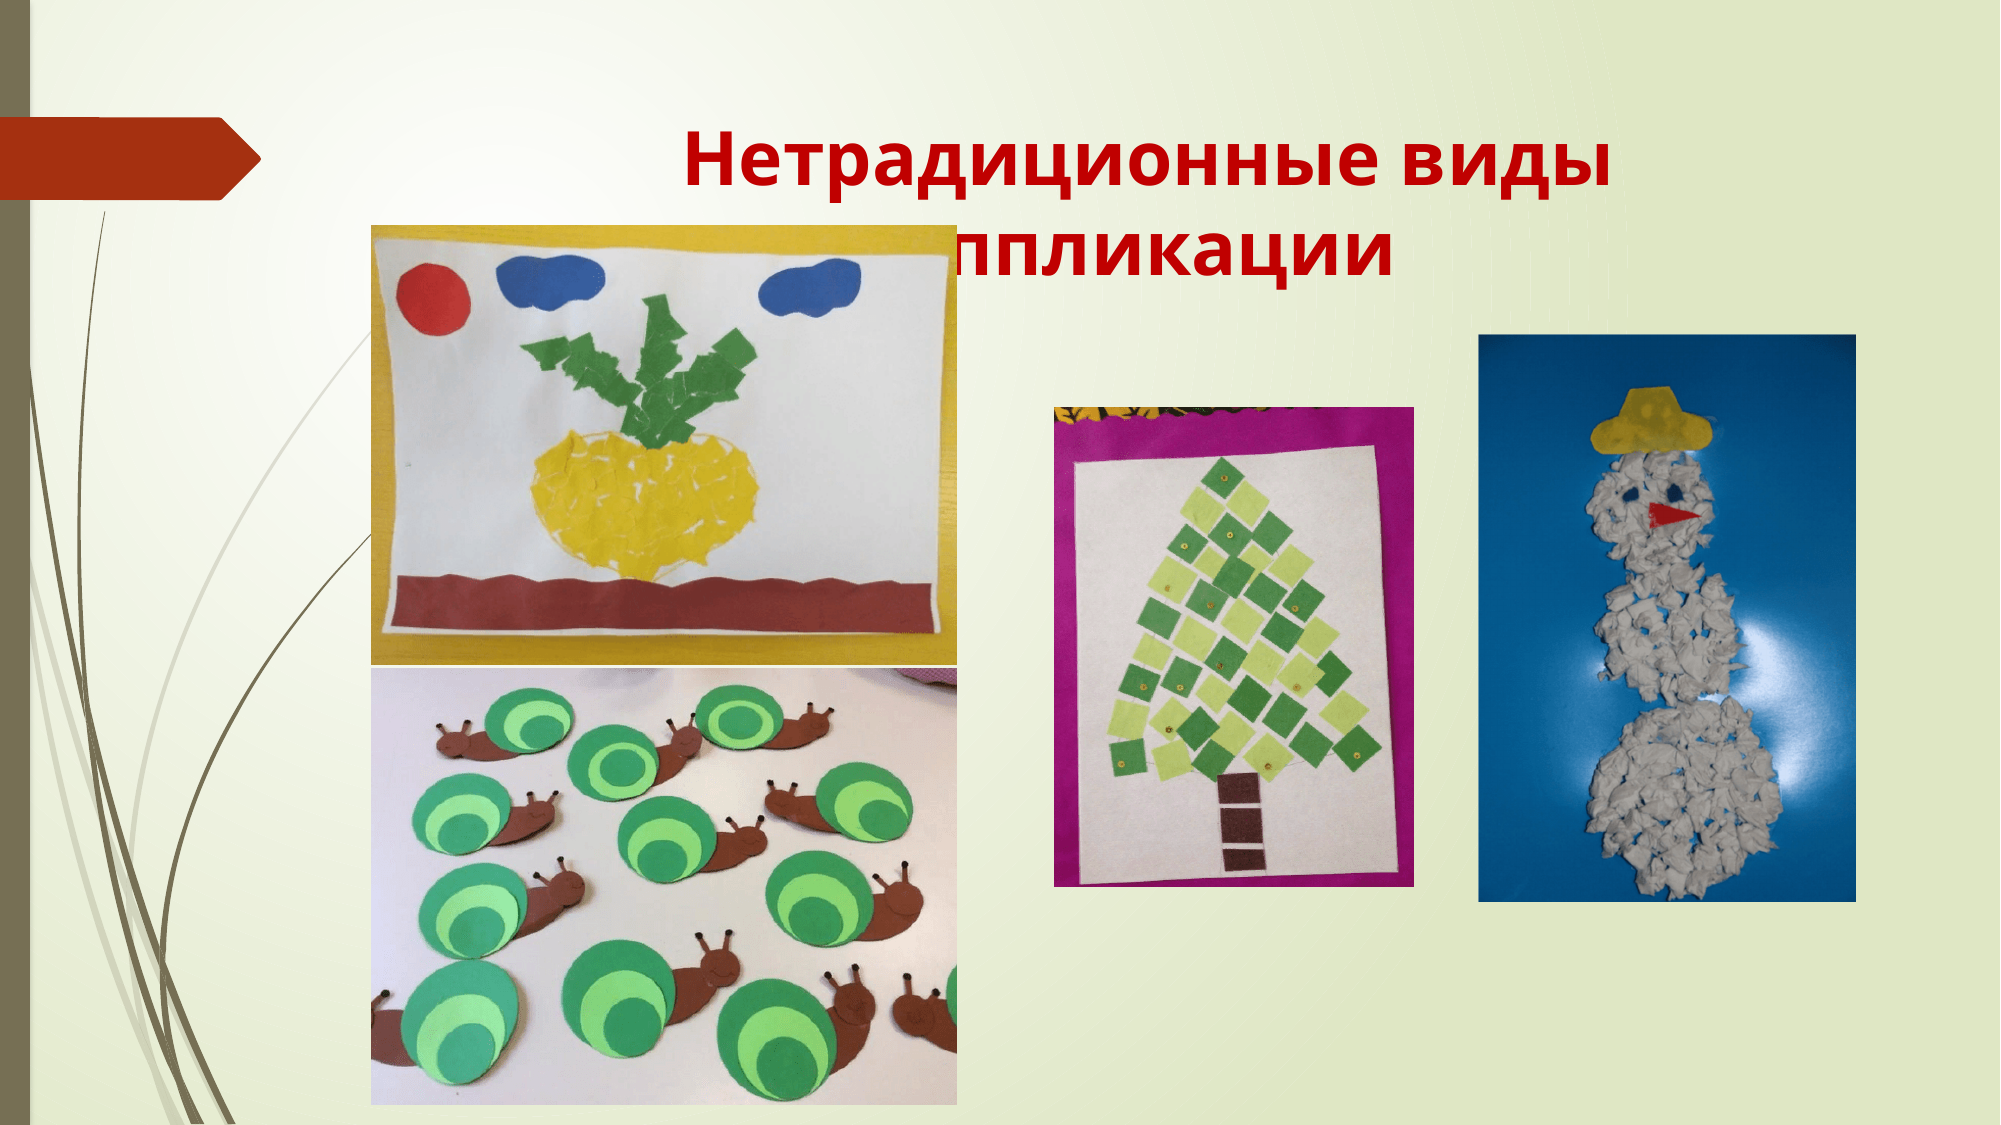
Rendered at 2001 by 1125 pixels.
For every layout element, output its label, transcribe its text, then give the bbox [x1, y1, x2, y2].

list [371, 225, 957, 665]
title Нетрадиционные виды аппликации [425, 102, 1872, 219]
picture [371, 667, 957, 1105]
picture [1053, 335, 1951, 902]
